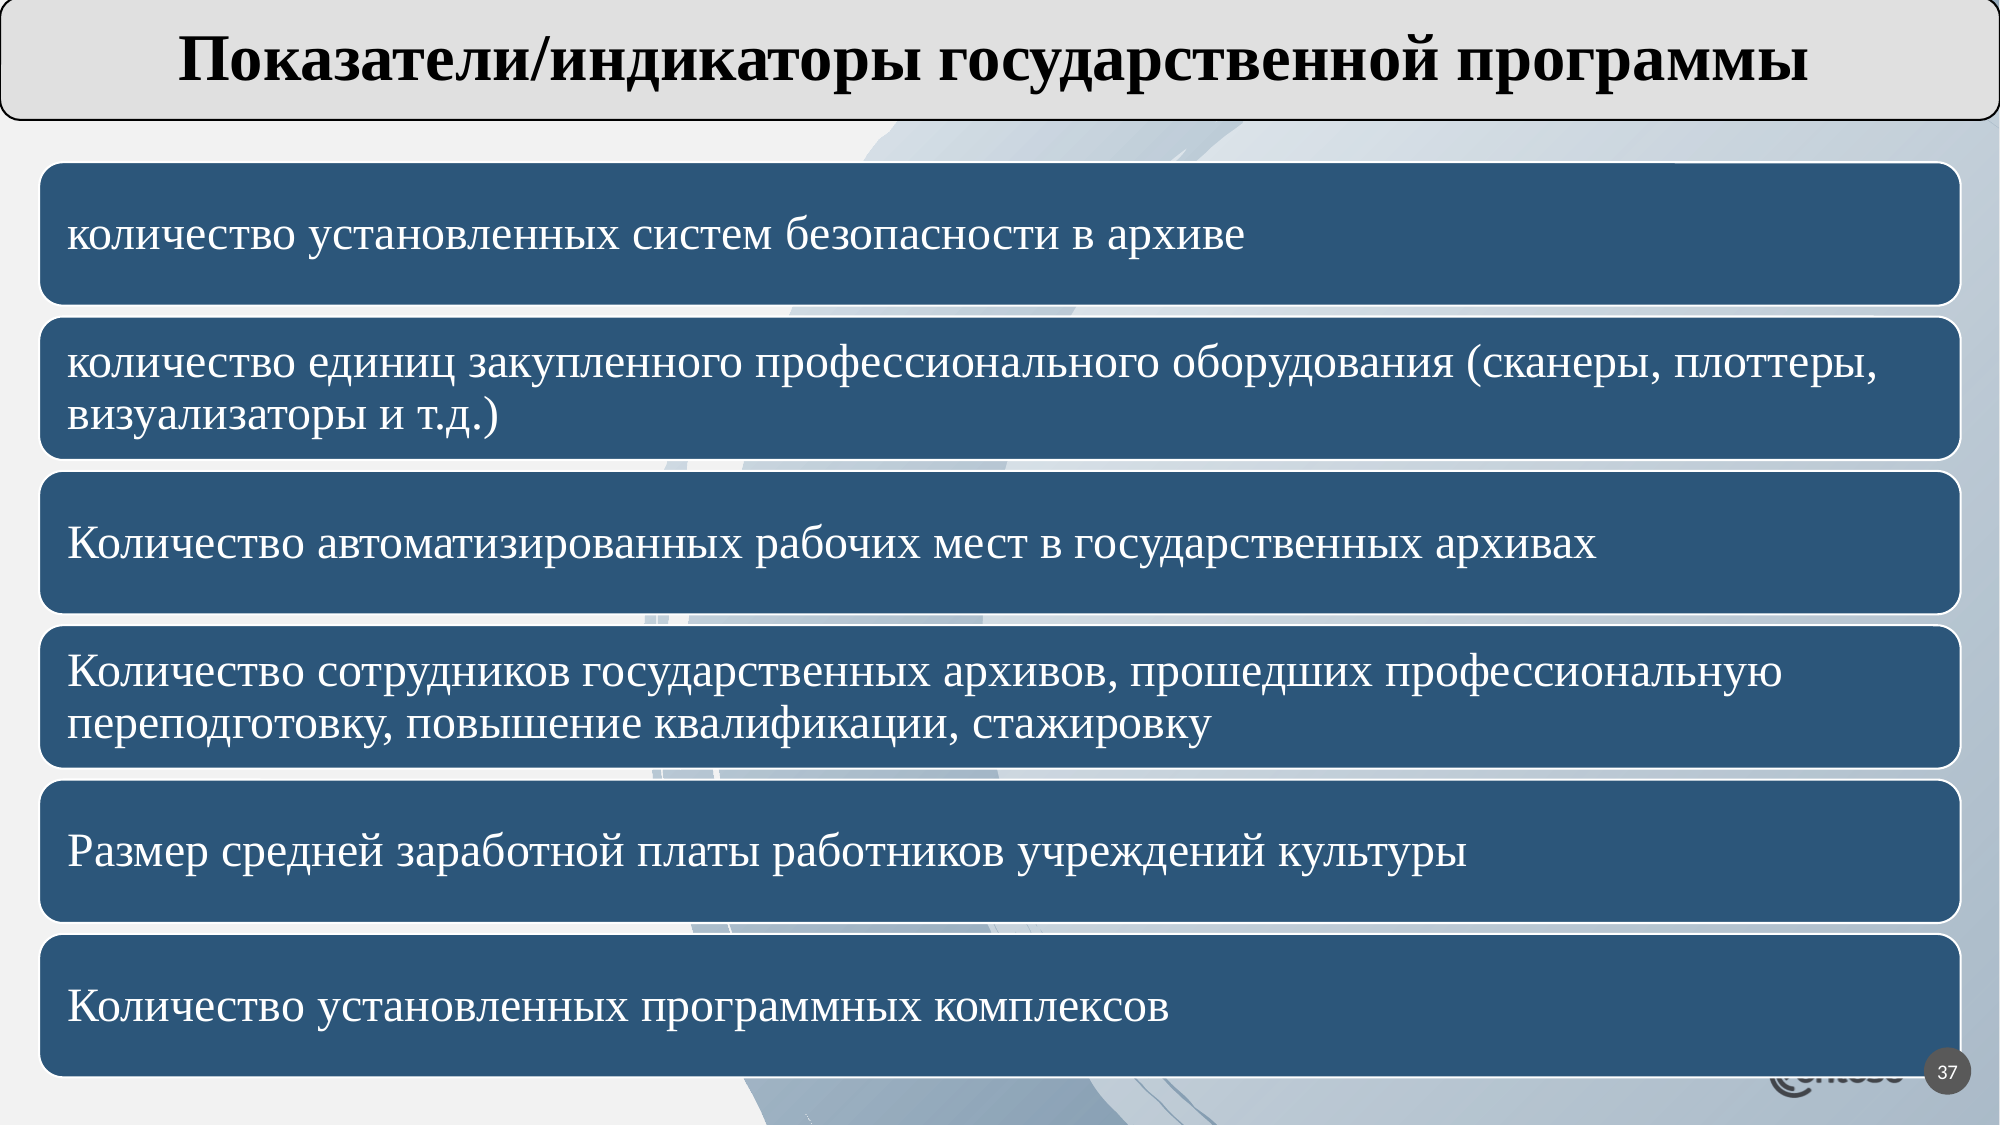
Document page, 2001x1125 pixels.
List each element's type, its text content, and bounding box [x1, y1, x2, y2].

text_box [0, 0, 2000, 121]
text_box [39, 145, 1961, 1095]
slide_number 37 [1961, 1051, 1972, 1091]
